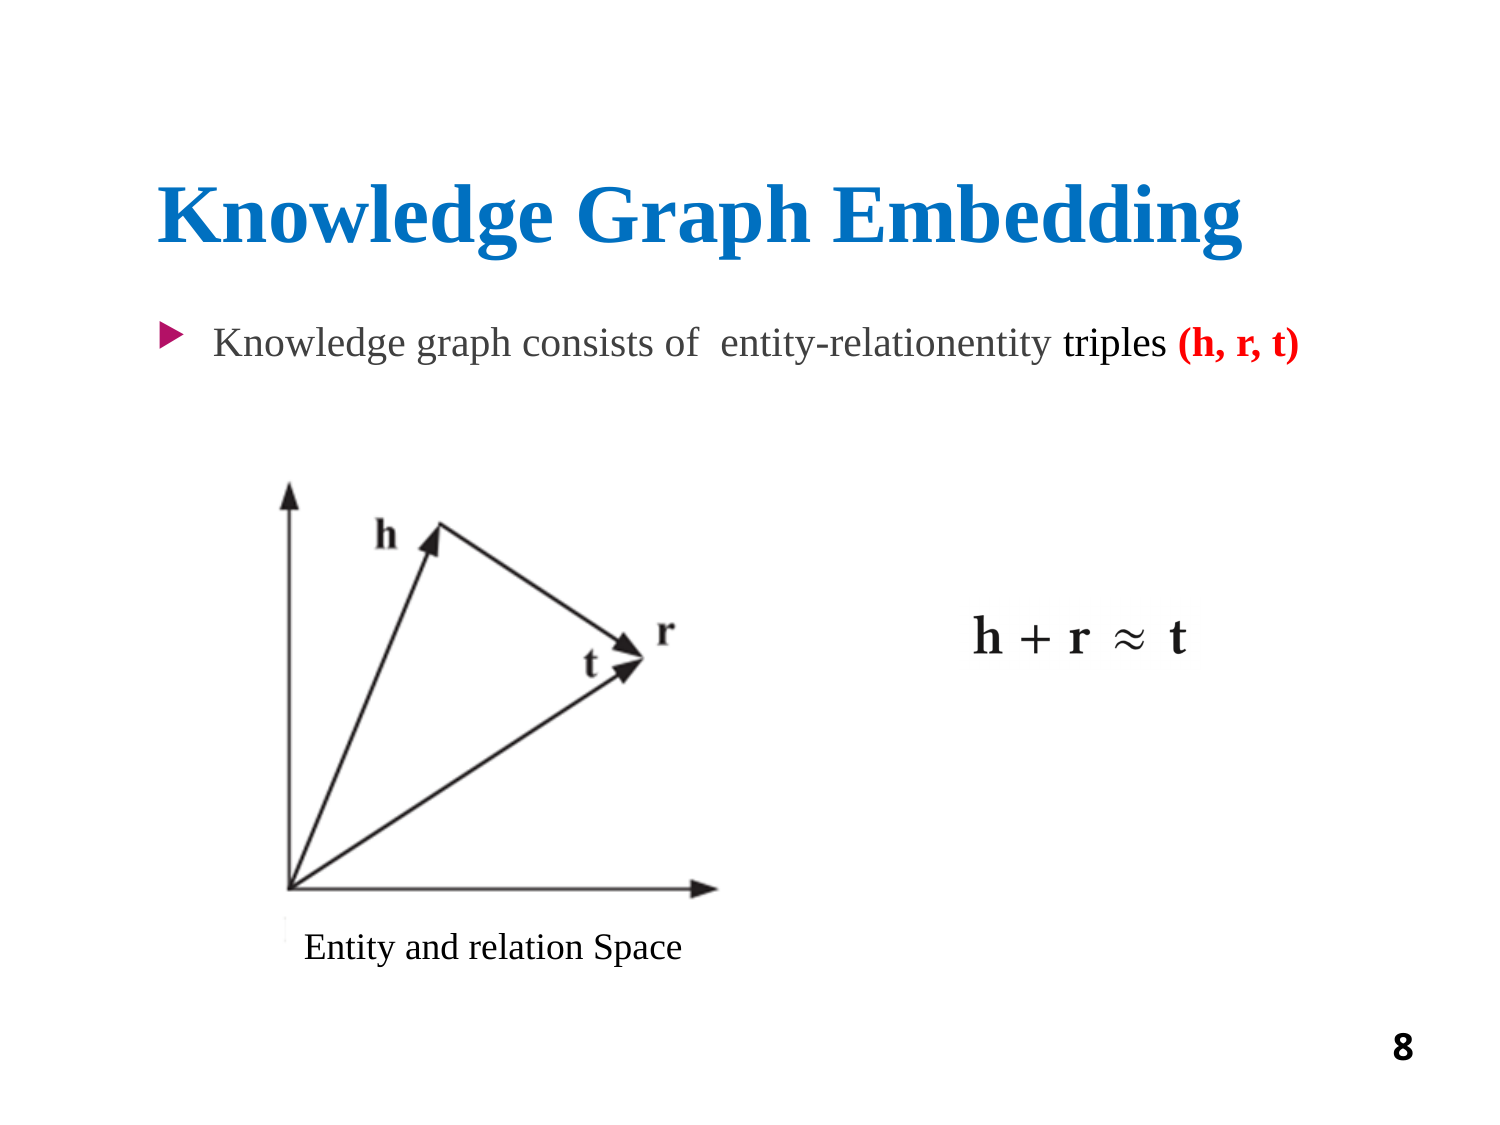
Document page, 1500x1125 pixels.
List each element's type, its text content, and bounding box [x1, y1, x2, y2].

title Knowledge Graph Embedding [142, 138, 1429, 280]
picture [244, 444, 786, 1006]
list Knowledge graph consists of entity-relationentity triples (h, r, t) [141, 307, 1338, 887]
picture [959, 596, 1201, 671]
